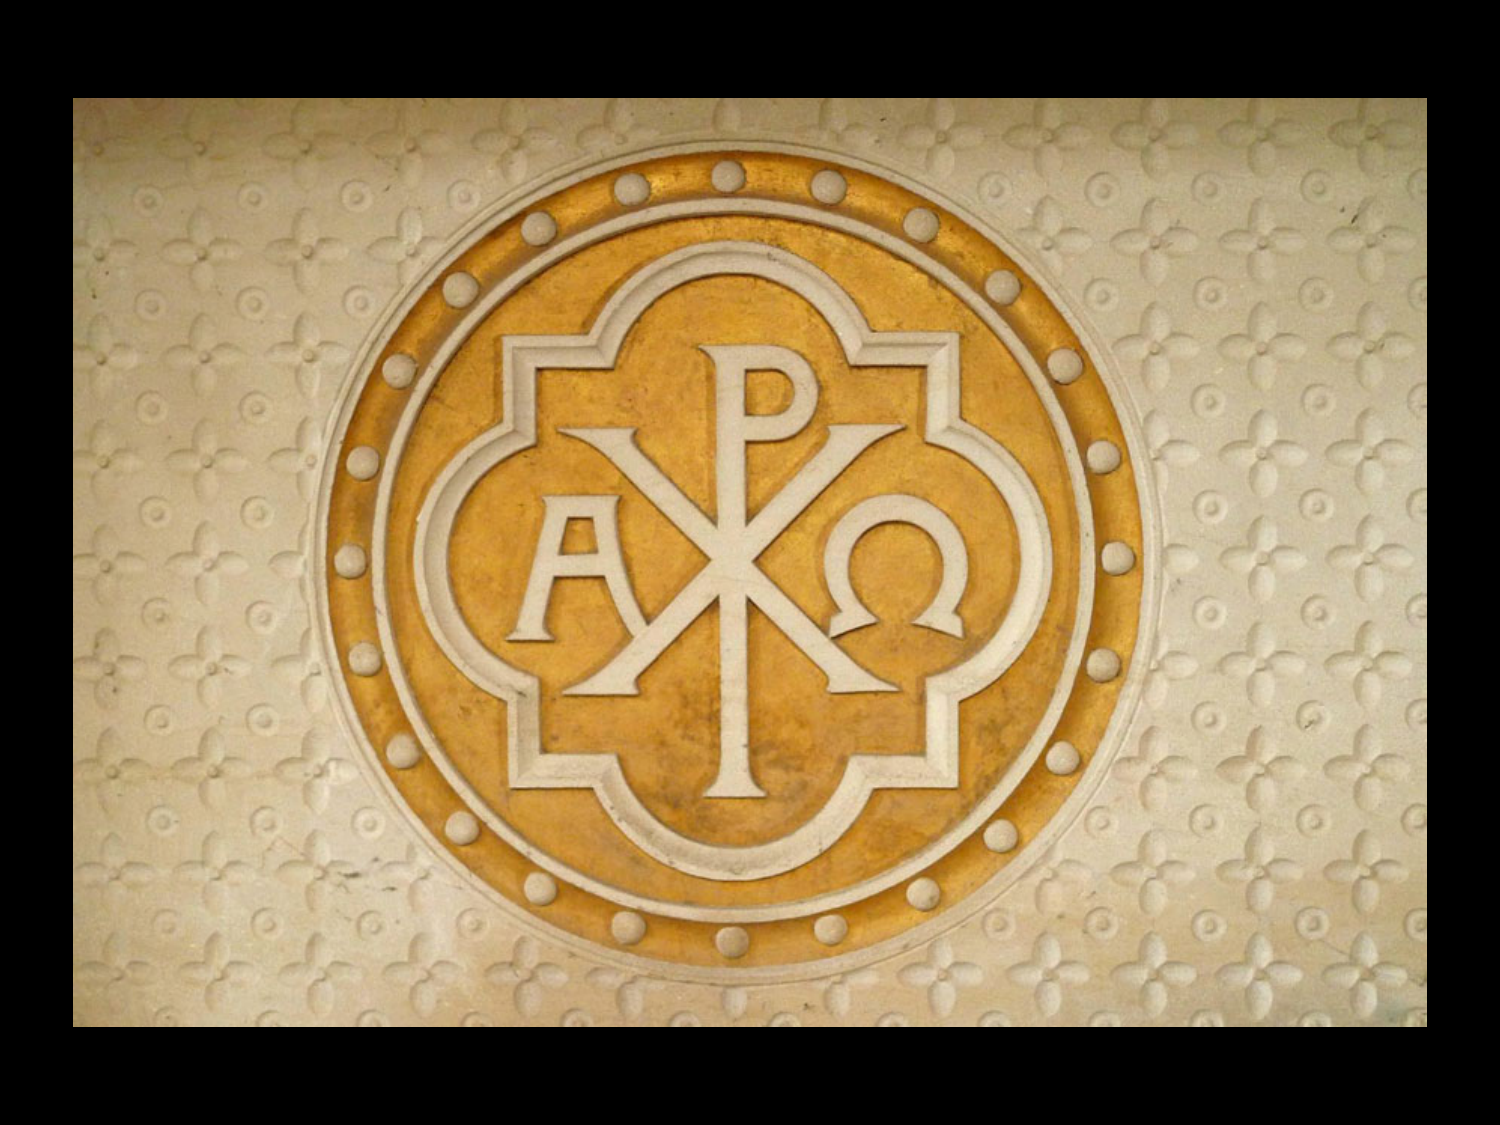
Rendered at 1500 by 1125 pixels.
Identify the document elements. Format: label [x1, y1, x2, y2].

list [73, 98, 1427, 1027]
